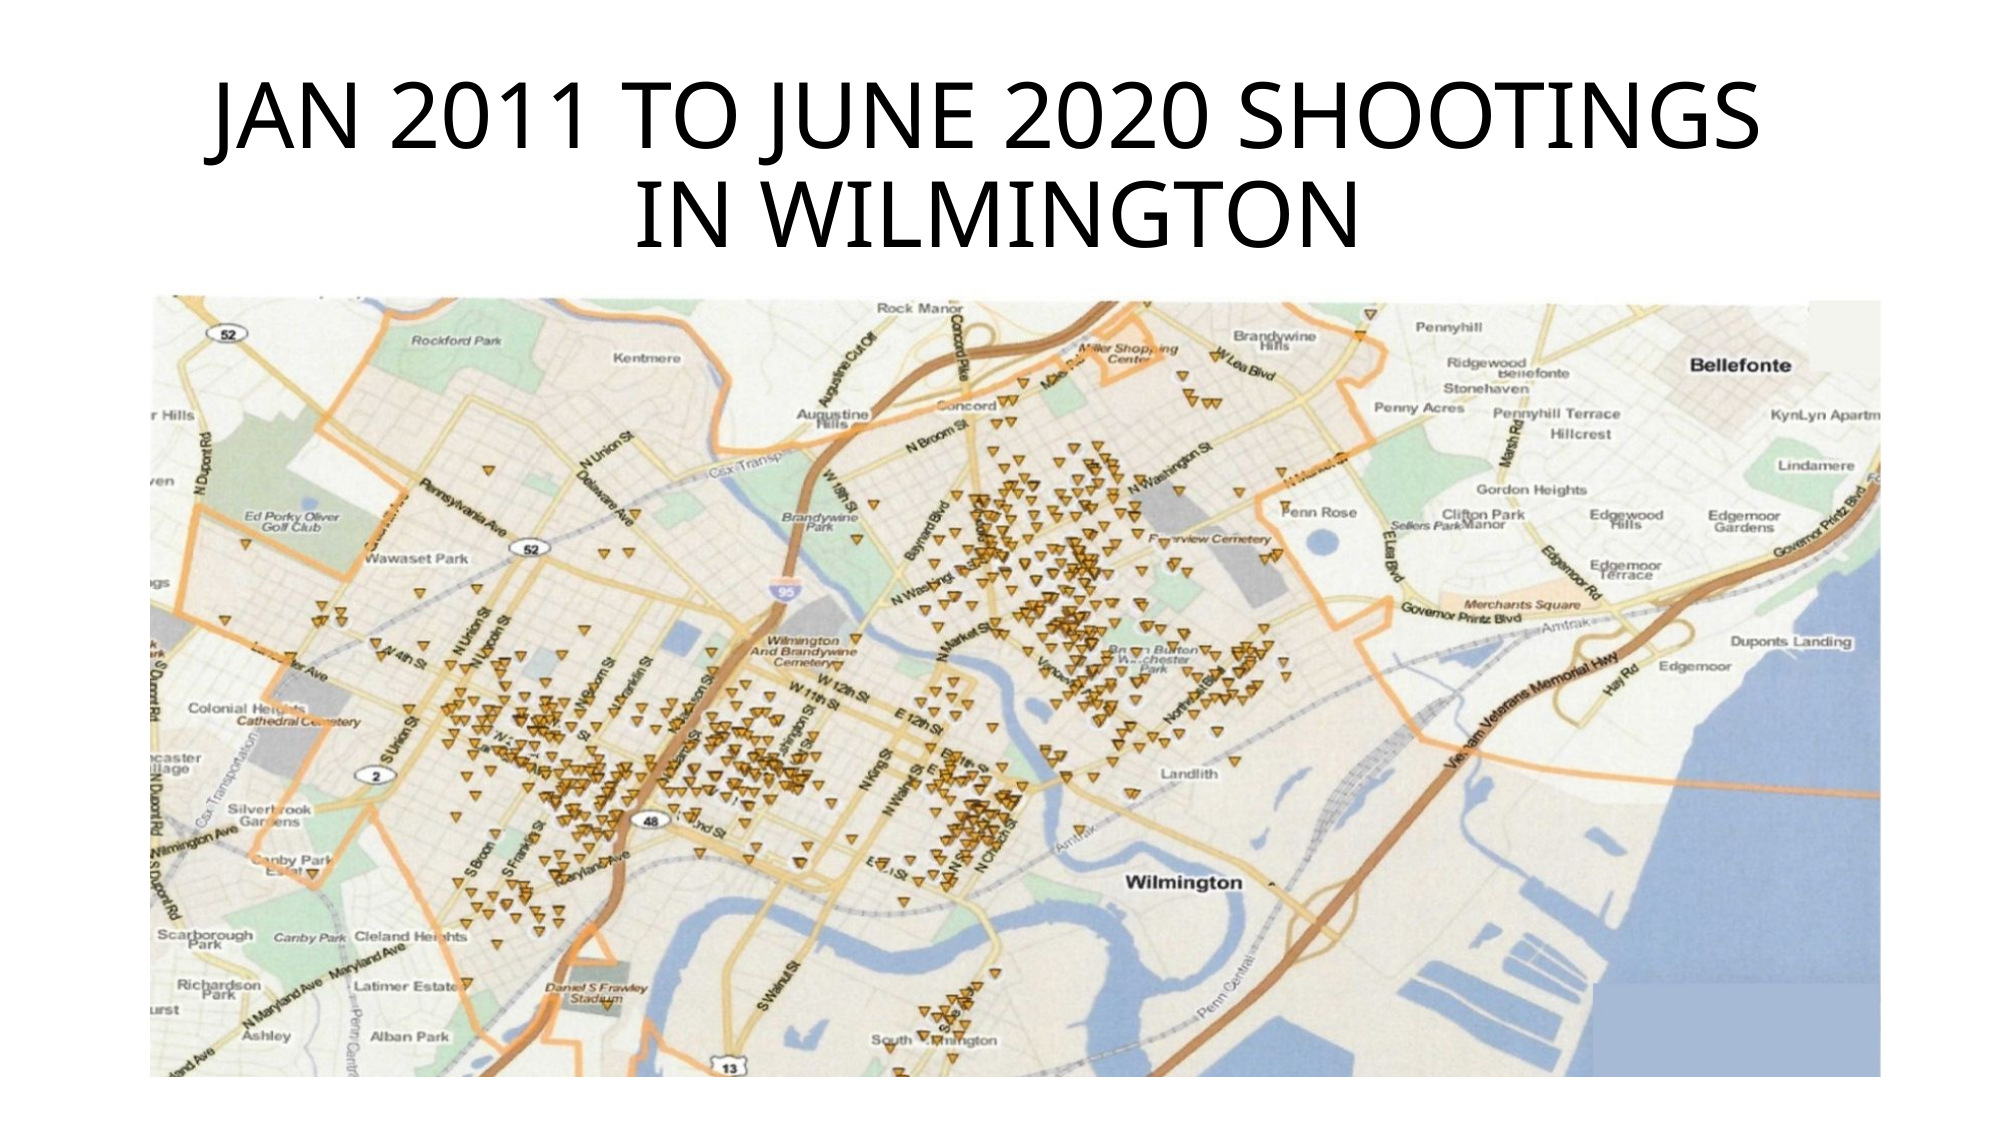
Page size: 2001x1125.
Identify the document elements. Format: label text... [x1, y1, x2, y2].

title JAN 2011 TO JUNE 2020 SHOOTINGS IN WILMINGTON [137, 59, 1863, 278]
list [149, 286, 1883, 1077]
